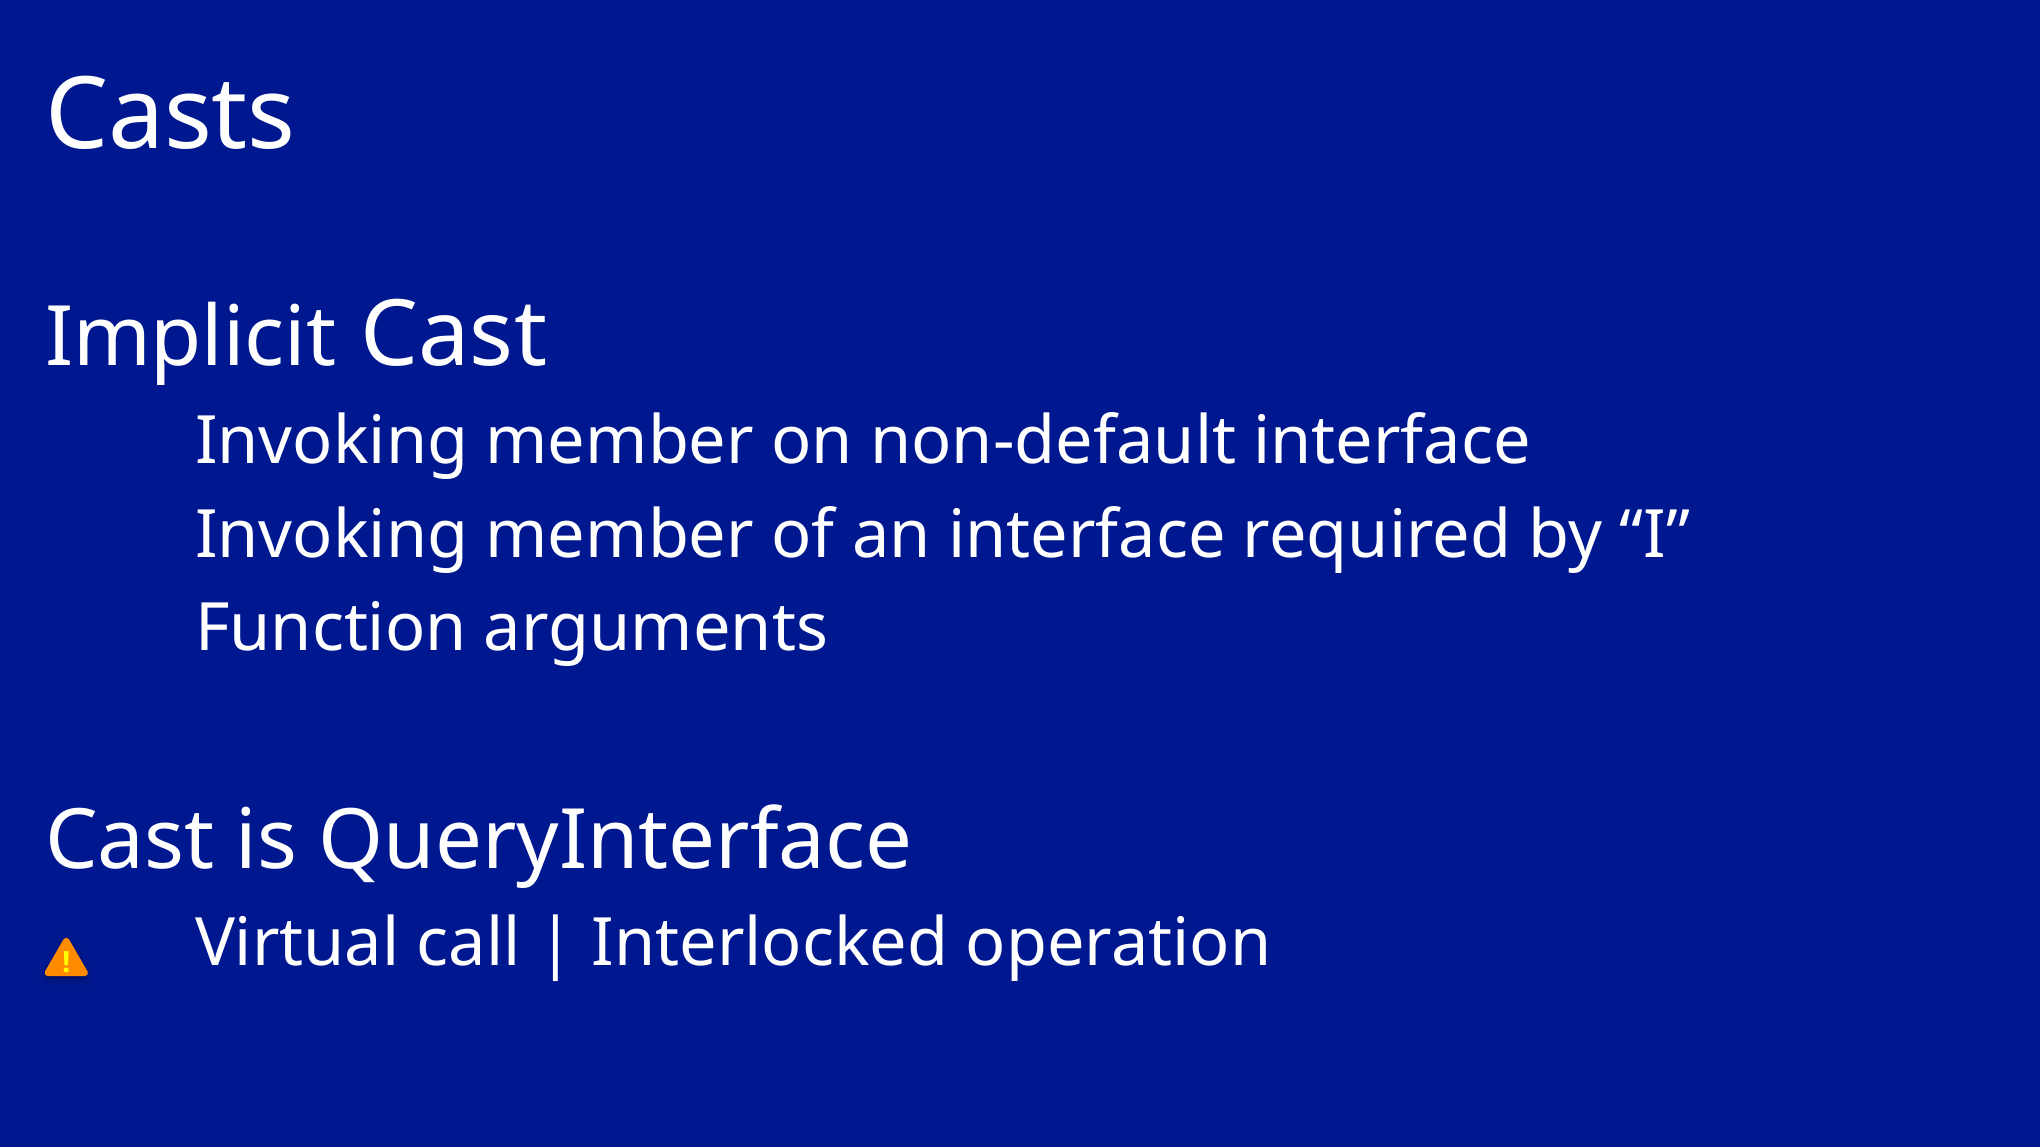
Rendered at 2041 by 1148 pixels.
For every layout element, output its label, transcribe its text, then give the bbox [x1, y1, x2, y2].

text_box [32, 935, 101, 987]
list Implicit Cast Invoking member on non-default interface Invoking member of an interface required by “I” Function arguments Cast is QueryInterface Virtual call | Interlocked operation [45, 273, 1996, 1099]
title Casts [45, 48, 1996, 199]
